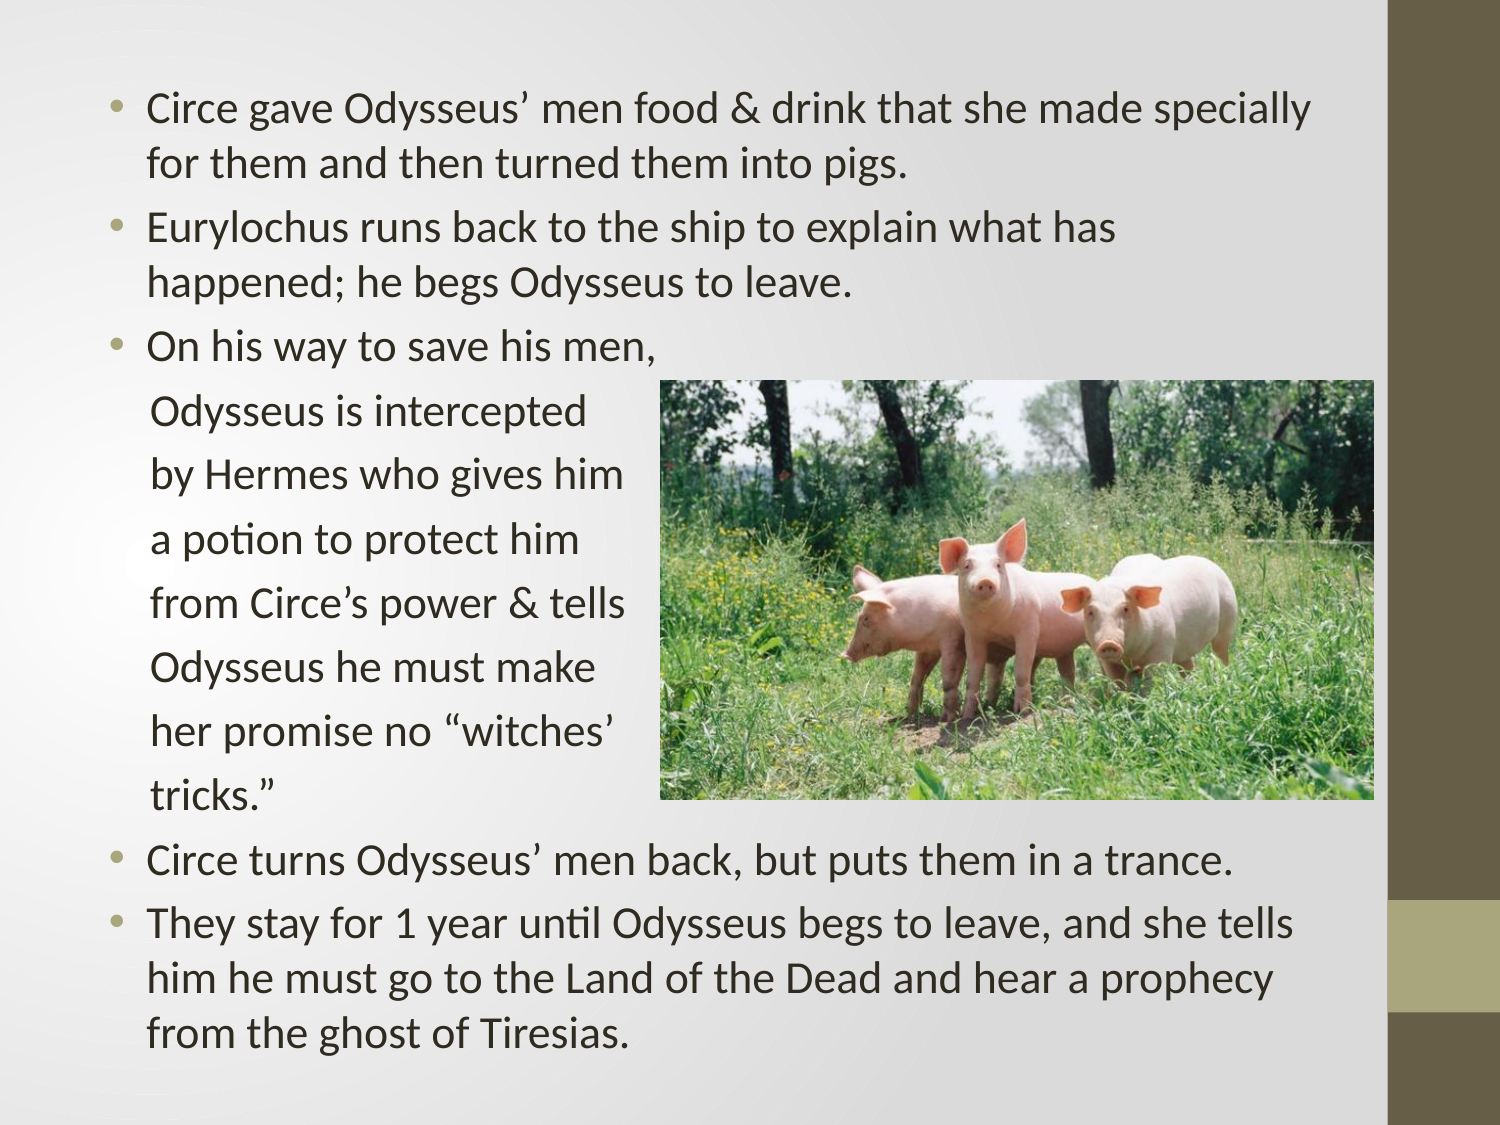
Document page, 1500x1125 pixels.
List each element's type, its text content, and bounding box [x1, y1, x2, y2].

picture [659, 379, 1375, 800]
list Circe gave Odysseus’ men food & drink that she made specially for them and then turned them into pigs. Eurylochus runs back to the ship to explain what has happened; he begs Odysseus to leave. On his way to save his men, Odysseus is intercepted by Hermes who gives him a potion to protect him from Circe’s power & tells Odysseus he must make her promise no “witches’ tricks.” Circe turns Odysseus’ men back, but puts them in a trance. They stay for 1 year until Odysseus begs to leave, and she tells him he must go to the Land of the Dead and hear a prophecy from the ghost of Tiresias. [75, 70, 1328, 1029]
